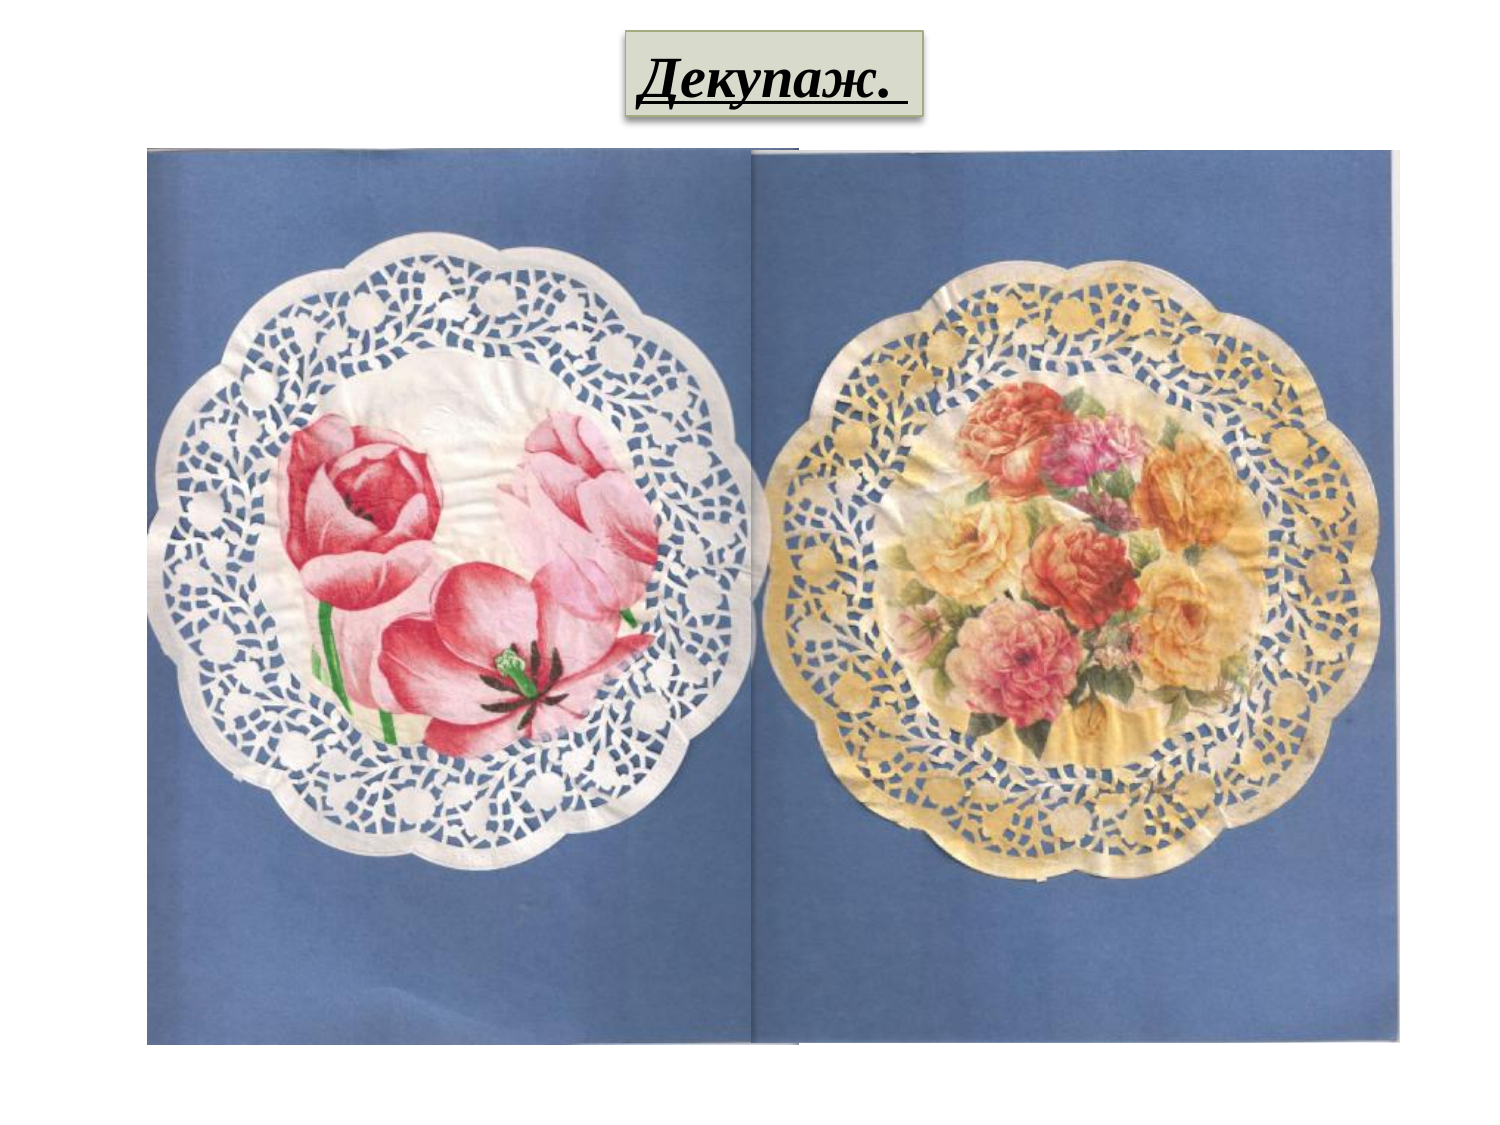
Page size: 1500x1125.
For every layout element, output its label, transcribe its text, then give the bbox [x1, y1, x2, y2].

text_box Декупаж. [625, 30, 924, 117]
picture [147, 148, 1400, 1045]
